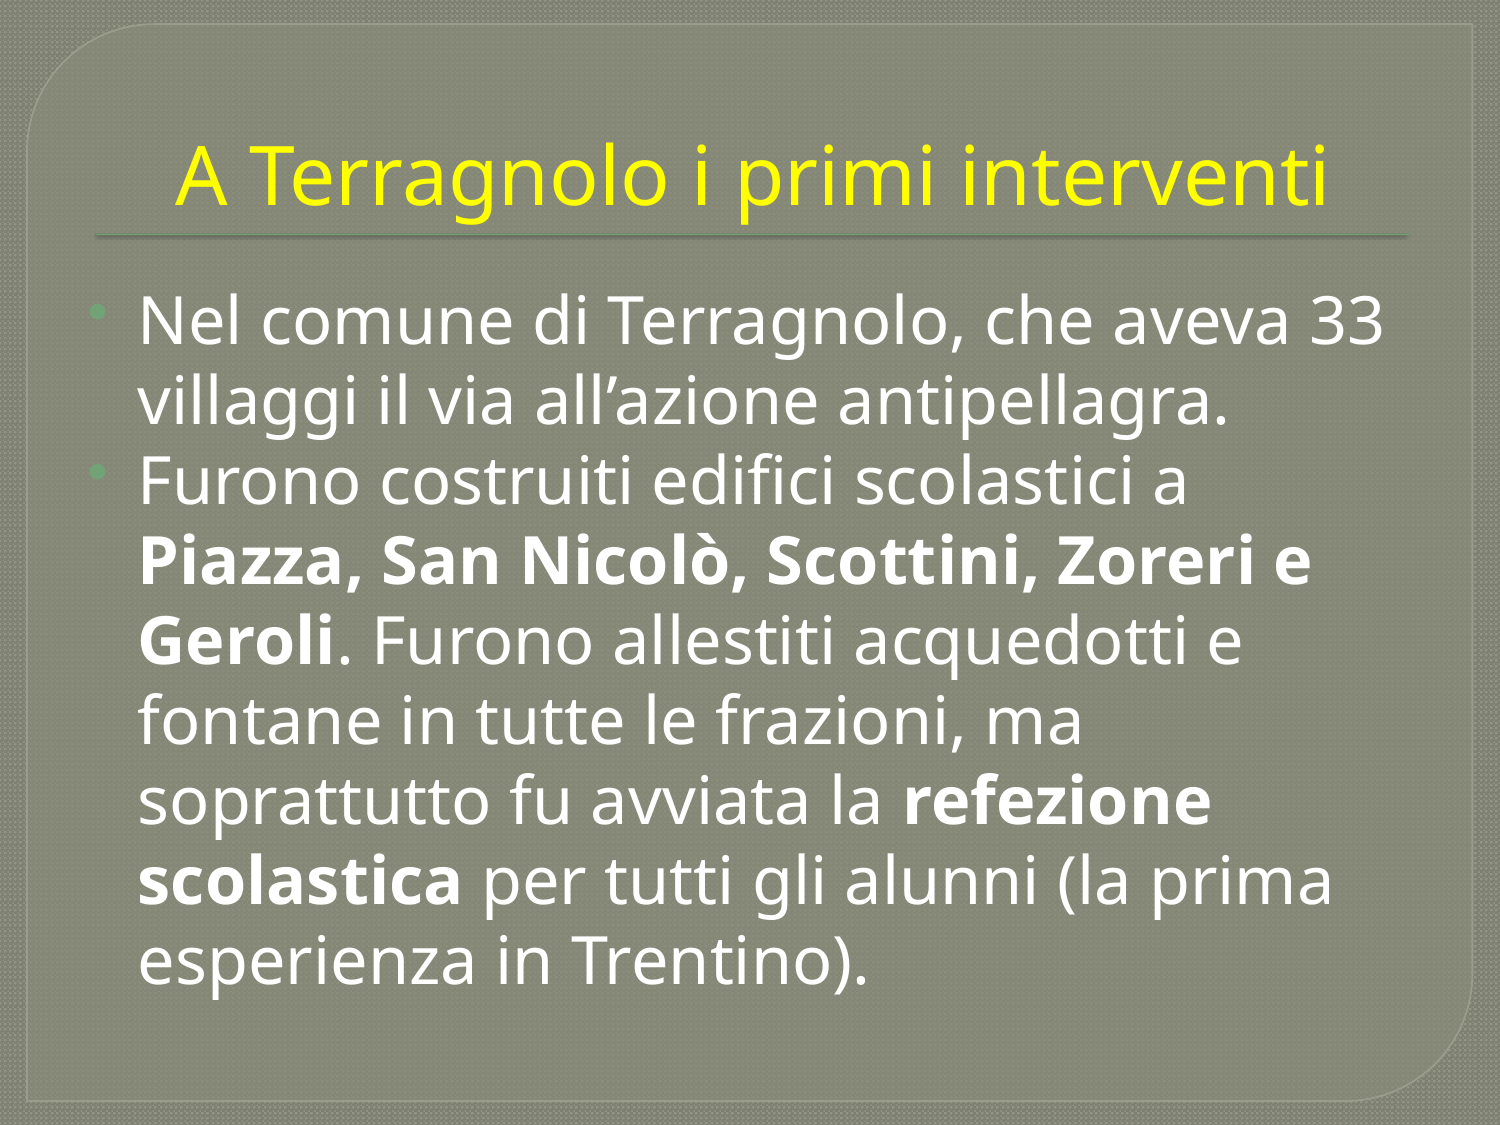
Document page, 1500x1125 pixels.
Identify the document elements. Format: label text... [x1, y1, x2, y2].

title A Terragnolo i primi interventi [75, 41, 1425, 230]
list Nel comune di Terragnolo, che aveva 33 villaggi il via all’azione antipellagra. Furono costruiti edifici scolastici a Piazza, San Nicolò, Scottini, Zoreri e Geroli. Furono allestiti acquedotti e fontane in tutte le frazioni, ma soprattutto fu avviata la refezione scolastica per tutti gli alunni (la prima esperienza in Trentino). [75, 270, 1425, 1013]
